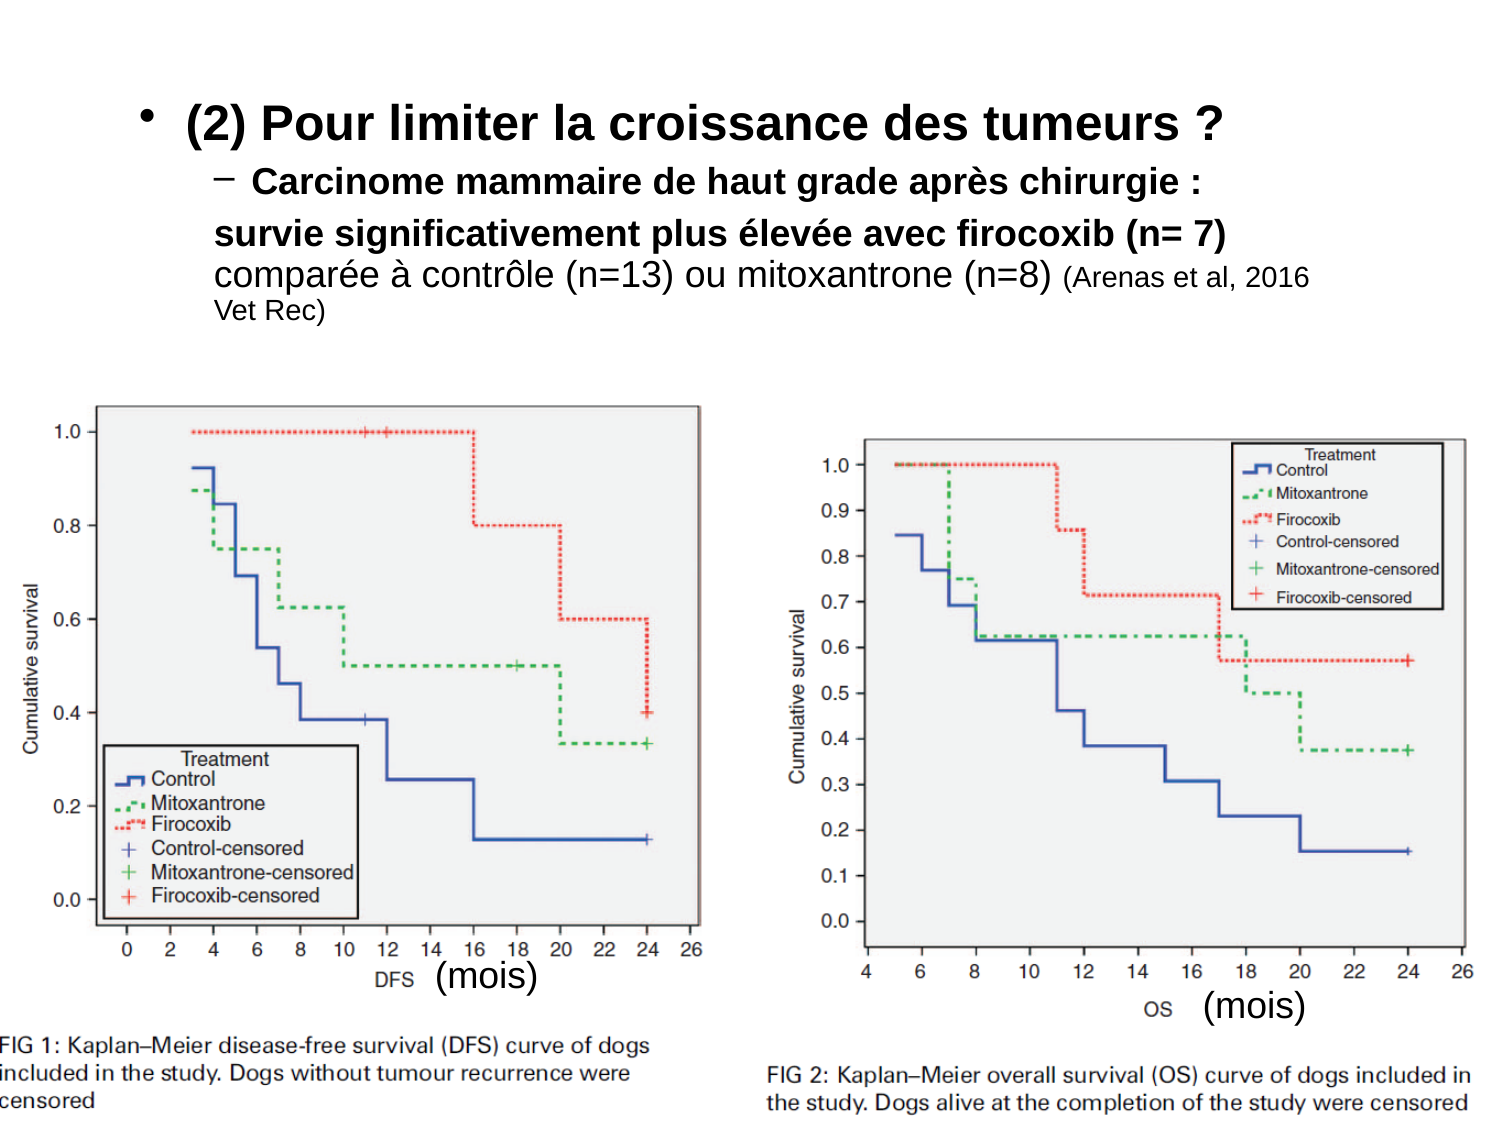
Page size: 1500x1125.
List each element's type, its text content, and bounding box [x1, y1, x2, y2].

picture [0, 390, 1500, 1125]
list (2) Pour limiter la croissance des tumeurs ? Carcinome mammaire de haut grade après chirurgie : survie significativement plus élevée avec firocoxib (n= 7) comparée à contrôle (n=13) ou mitoxantrone (n=8) (Arenas et al, 2016 Vet Rec) [123, 90, 1353, 388]
